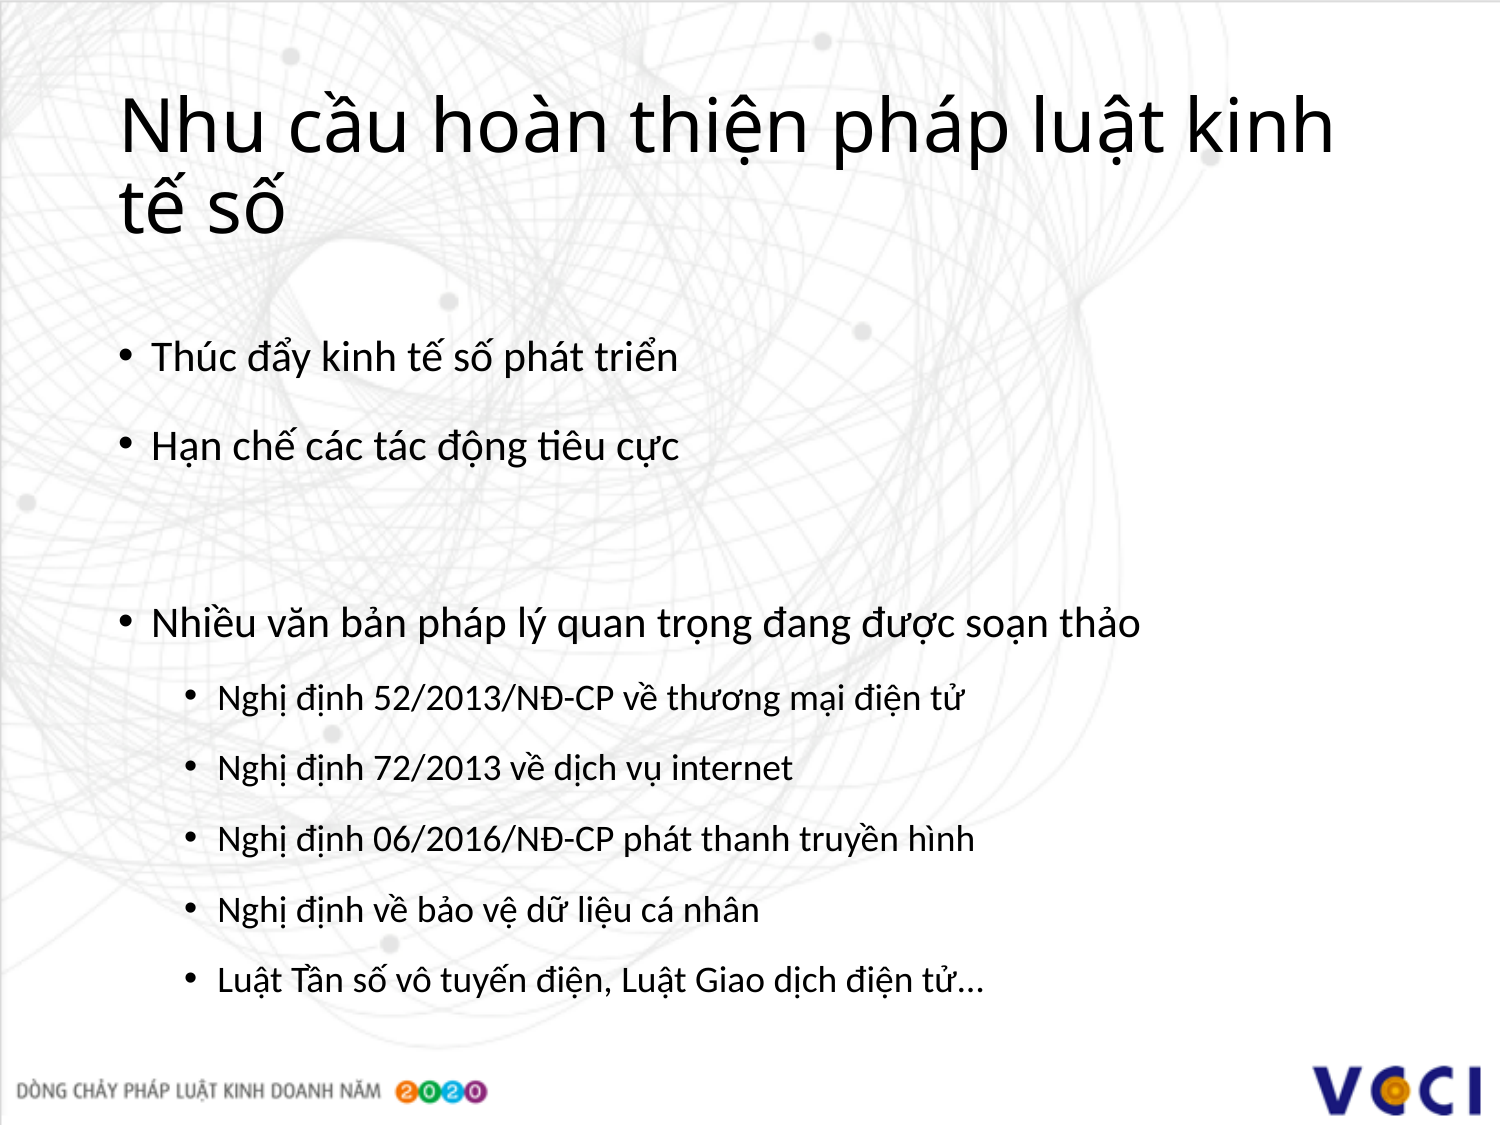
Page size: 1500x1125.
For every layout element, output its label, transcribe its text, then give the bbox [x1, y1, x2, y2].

list Thúc đẩy kinh tế số phát triển Hạn chế các tác động tiêu cực Nhiều văn bản pháp lý quan trọng đang được soạn thảo Nghị định 52/2013/NĐ-CP về thương mại điện tử Nghị định 72/2013 về dịch vụ internet Nghị định 06/2016/NĐ-CP phát thanh truyền hình Nghị định về bảo vệ dữ liệu cá nhân Luật Tần số vô tuyến điện, Luật Giao dịch điện tử… [103, 299, 1397, 1014]
title Nhu cầu hoàn thiện pháp luật kinh tế số [103, 59, 1397, 278]
picture [0, 0, 1500, 1125]
